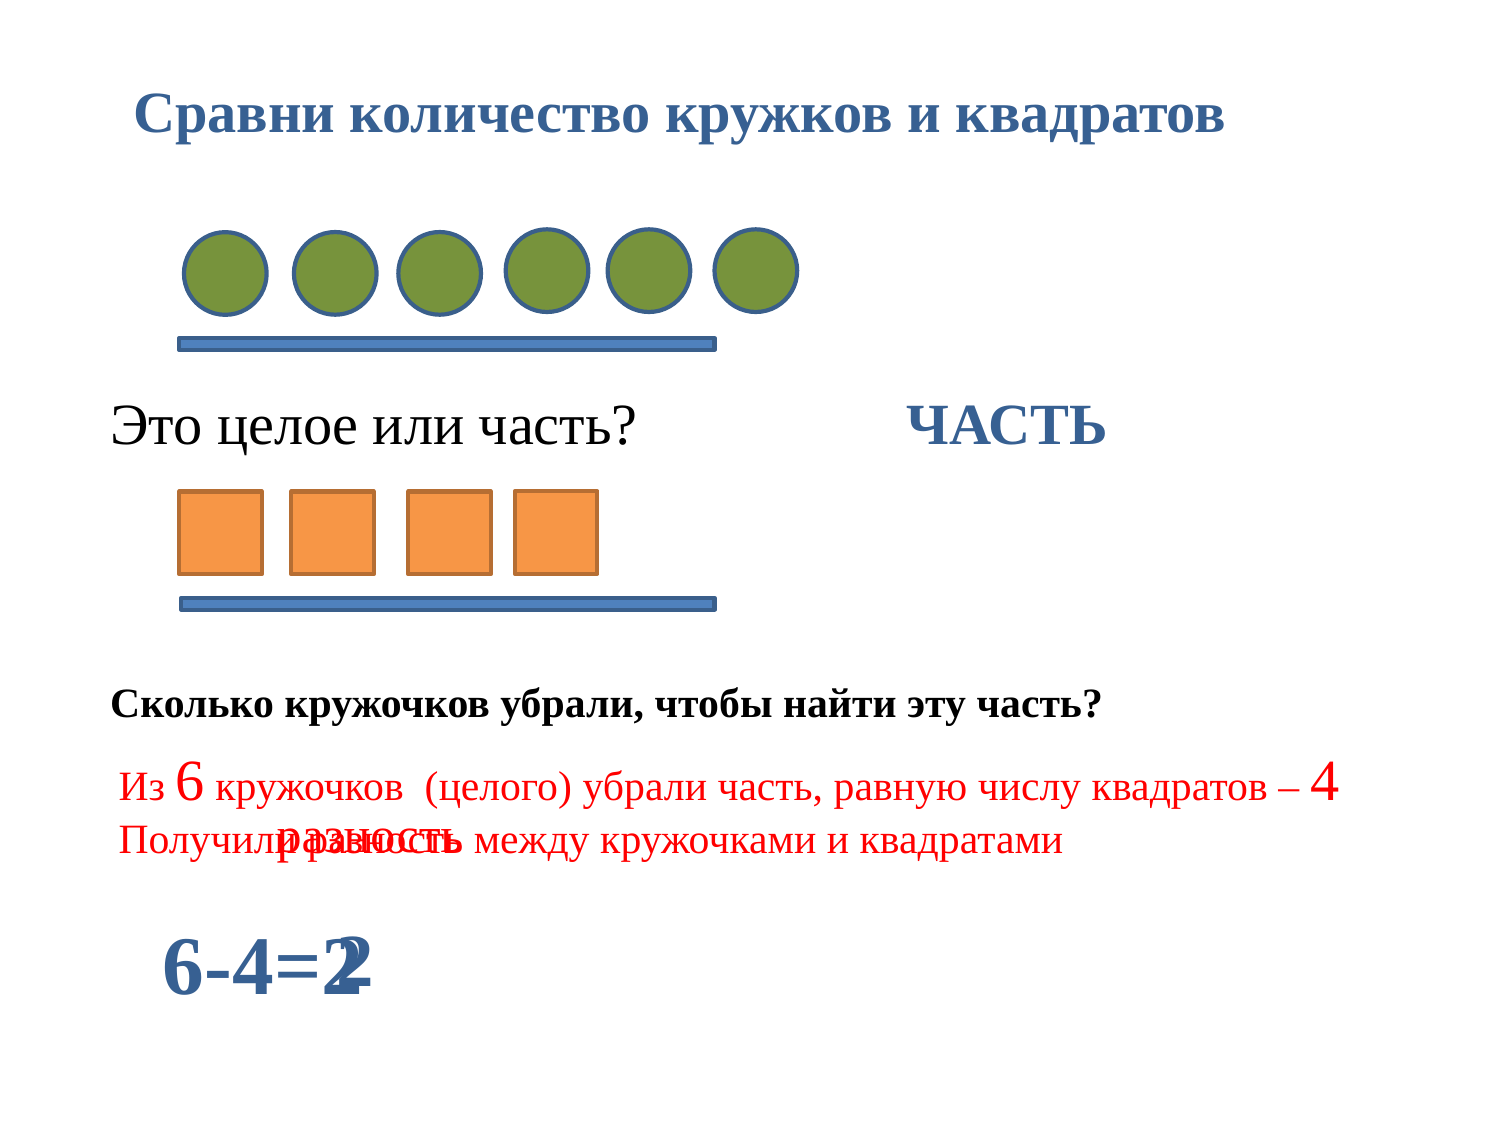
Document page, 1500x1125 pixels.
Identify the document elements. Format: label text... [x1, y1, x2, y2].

text_box 6-4=2 [148, 903, 399, 1019]
text_box [179, 596, 717, 612]
text_box [177, 336, 717, 352]
text_box 2 [321, 903, 427, 1009]
text_box [605, 227, 693, 315]
text_box ЧАСТЬ [891, 378, 1128, 464]
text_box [178, 490, 598, 575]
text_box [183, 229, 589, 316]
text_box Сравни количество кружков и квадратов [118, 66, 1341, 152]
text_box Из 6 кружочков (целого) убрали часть, равную числу квадратов – 4 Получили разность между кружочками и квадратами [103, 734, 1436, 870]
text_box разность [261, 795, 510, 870]
text_box Сколько кружочков убрали, чтобы найти эту часть? [95, 668, 1436, 734]
text_box Это целое или часть? [95, 378, 715, 464]
text_box [712, 227, 800, 315]
